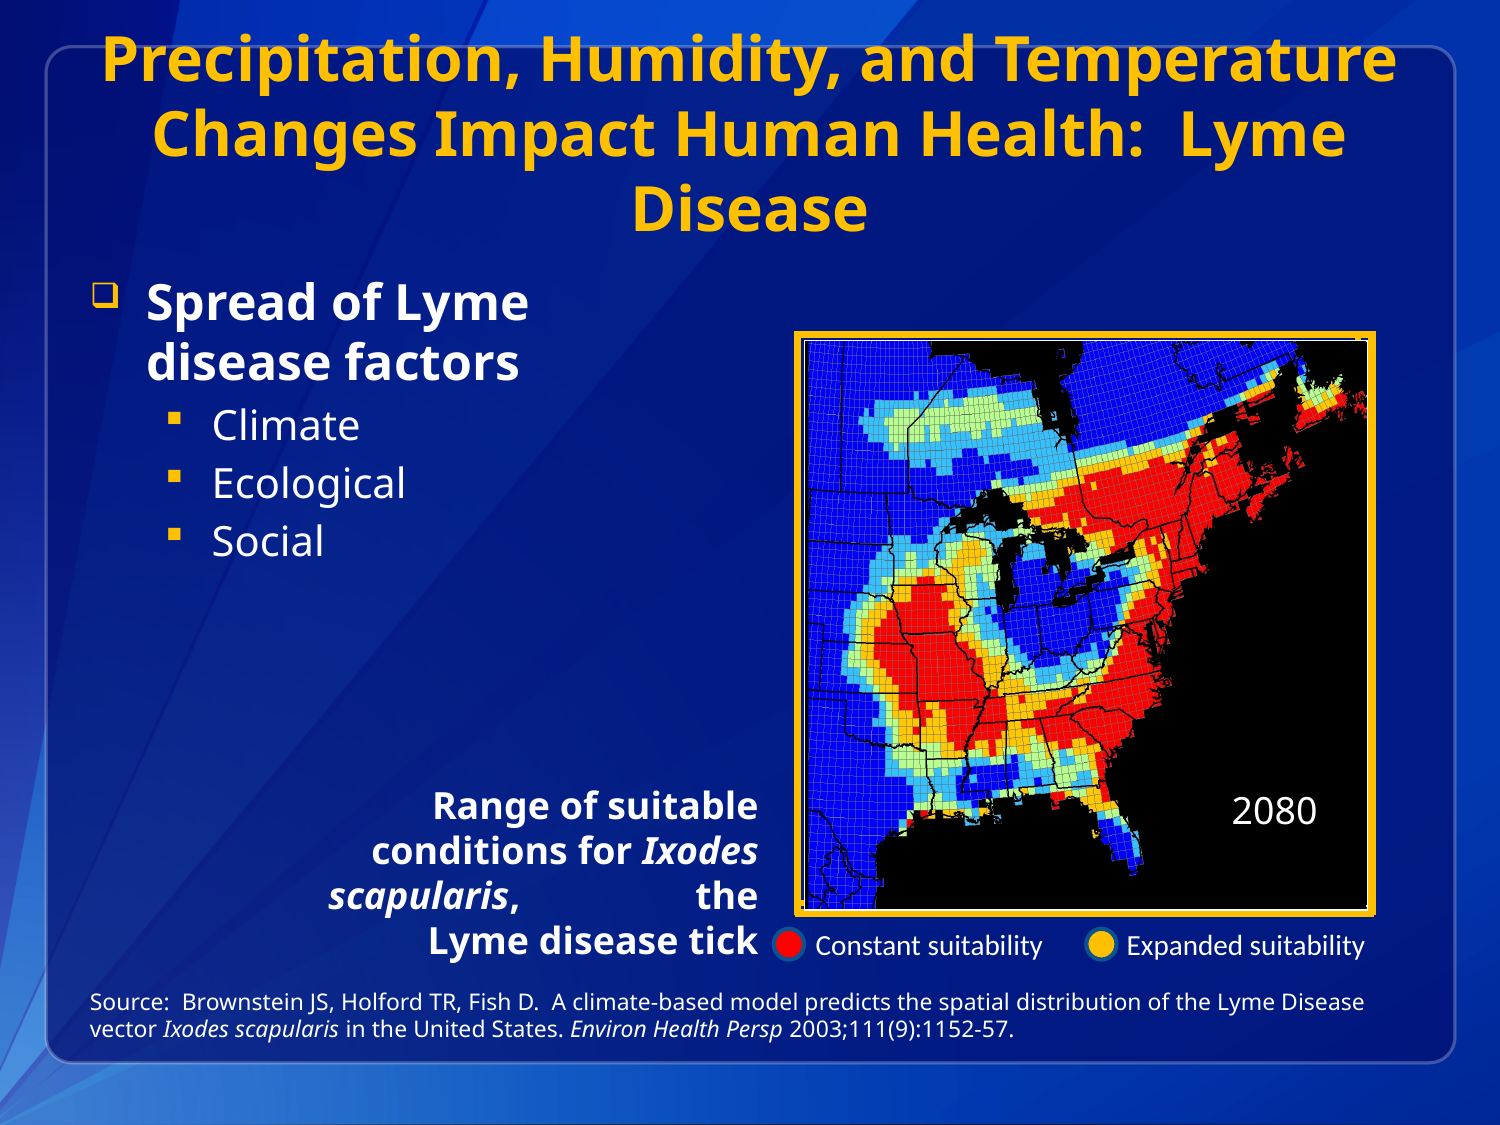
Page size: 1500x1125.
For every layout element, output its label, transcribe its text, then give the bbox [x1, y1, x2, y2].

list Spread of Lyme disease factors Climate Ecological Social [75, 262, 713, 950]
list Source: Brownstein JS, Holford TR, Fish D. A climate-based model predicts the spatial distribution of the Lyme Disease vector Ixodes scapularis in the United States. Environ Health Persp 2003;111(9):1152-57. [75, 950, 1425, 1050]
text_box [800, 337, 1369, 912]
picture [0, 0, 1500, 1125]
text_box Range of suitable conditions for Ixodes scapularis, the Lyme disease tick [224, 774, 774, 919]
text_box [773, 918, 1383, 970]
text_box Precipitation, Humidity, and Temperature Changes Impact Human Health: Lyme Disease [74, 37, 1425, 225]
